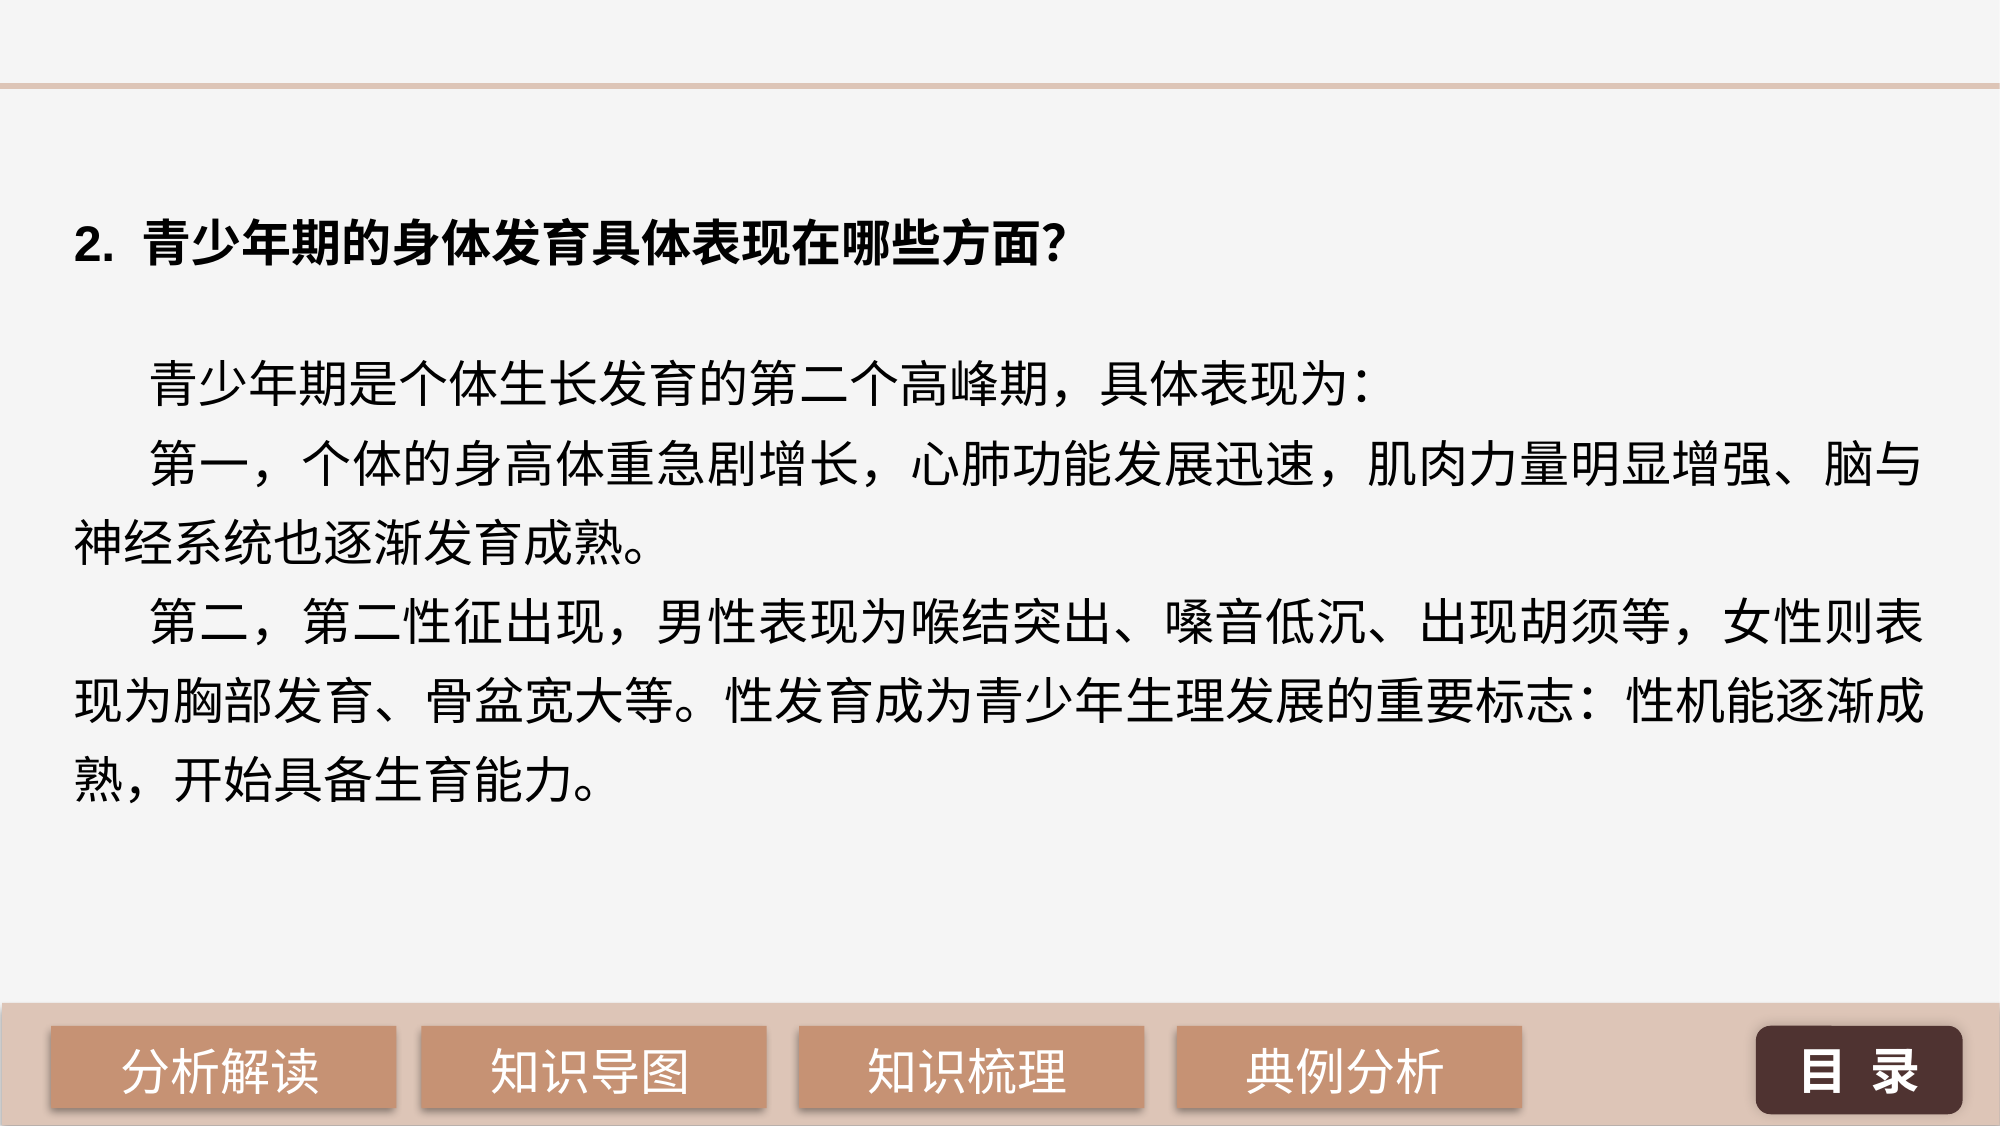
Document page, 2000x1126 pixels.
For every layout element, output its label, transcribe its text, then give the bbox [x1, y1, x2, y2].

text_box 2. 青少年期的身体发育具体表现在哪些方面？ [58, 184, 1940, 279]
text_box 青少年期是个体生长发育的第二个高峰期，具体表现为： 第一，个体的身高体重急剧增长，心肺功能发展迅速，肌肉力量明显增强、脑与神经系统也逐渐发育成熟。 第二，第二性征出现，男性表现为喉结突出、嗓音低沉、出现胡须等，女性则表现为胸部发育、骨盆宽大等。性发育成为青少年生理发展的重要标志：性机能逐渐成熟，开始具备生育能力。 [58, 326, 1940, 817]
